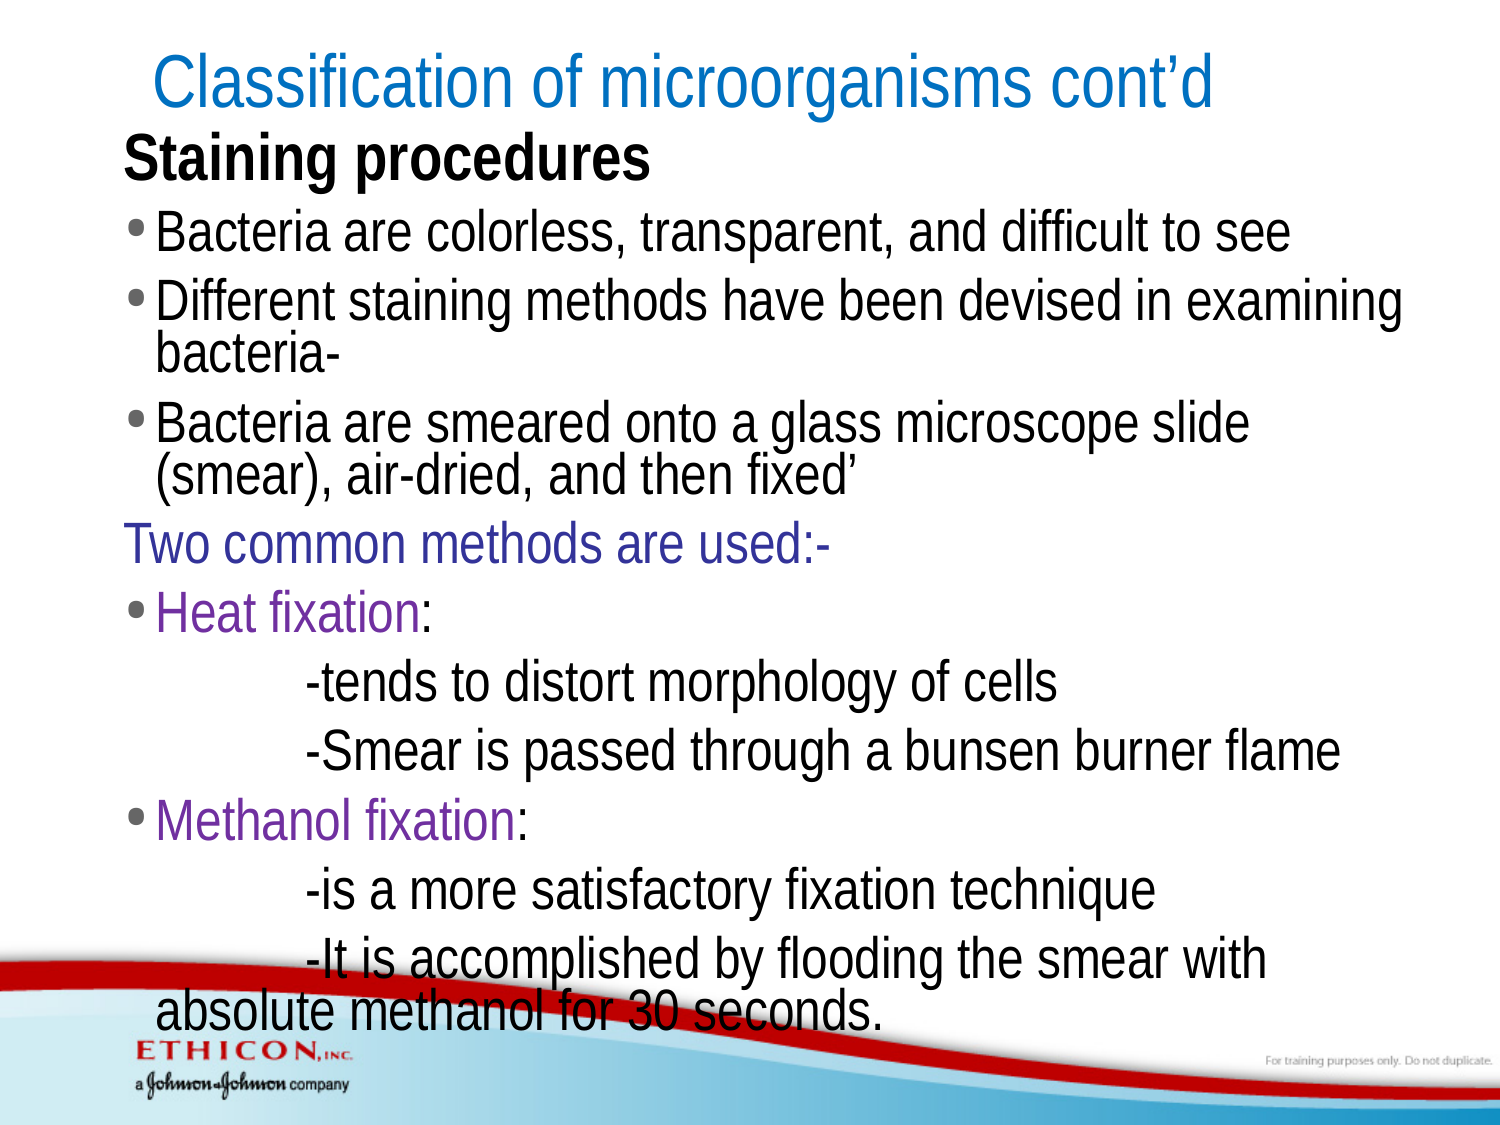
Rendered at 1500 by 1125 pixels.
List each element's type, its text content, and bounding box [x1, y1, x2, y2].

picture [0, 0, 1500, 1125]
list Staining procedures Bacteria are colorless, transparent, and difficult to see Different staining methods have been devised in examining bacteria- Bacteria are smeared onto a glass microscope slide (smear), air-dried, and then fixed’ Two common methods are used:- Heat fixation: -tends to distort morphology of cells -Smear is passed through a bunsen burner flame Methanol fixation: -is a more satisfactory fixation technique -It is accomplished by flooding the smear with absolute methanol for 30 seconds. [55, 126, 1432, 993]
title Classification of microorganisms cont’d [146, 0, 1355, 126]
